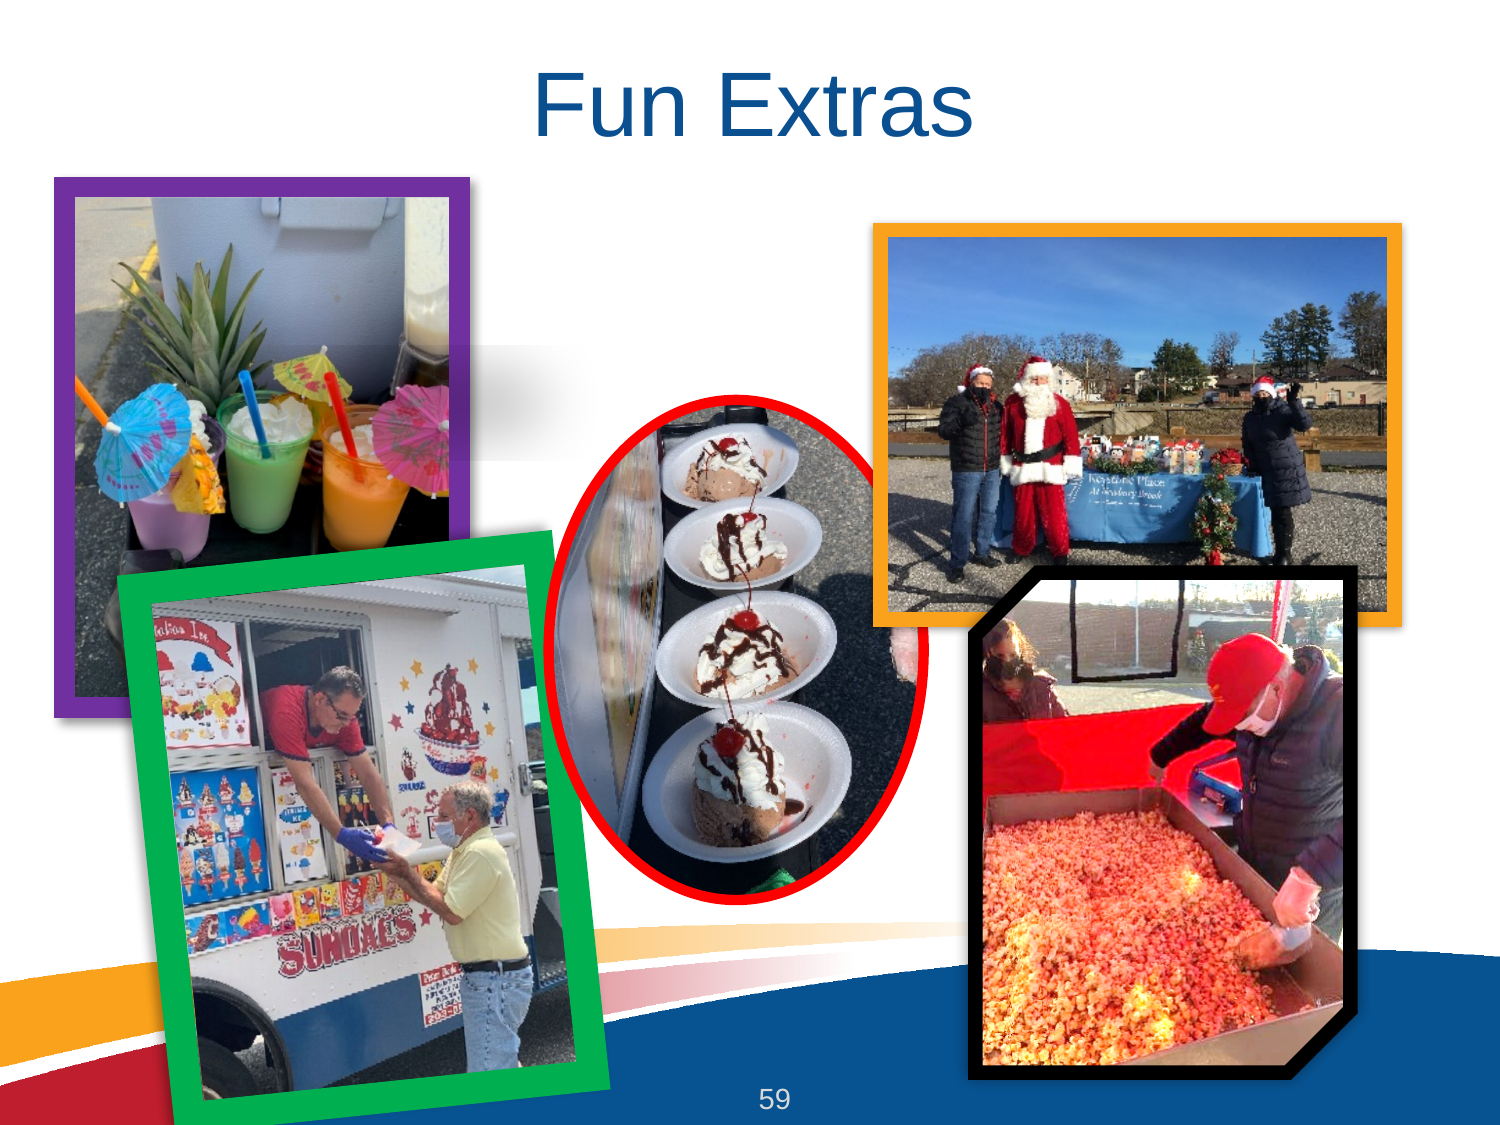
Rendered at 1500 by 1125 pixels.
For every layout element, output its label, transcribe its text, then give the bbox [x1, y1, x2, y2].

title Fun Extras [78, 5, 1429, 193]
picture [0, 198, 1500, 1125]
